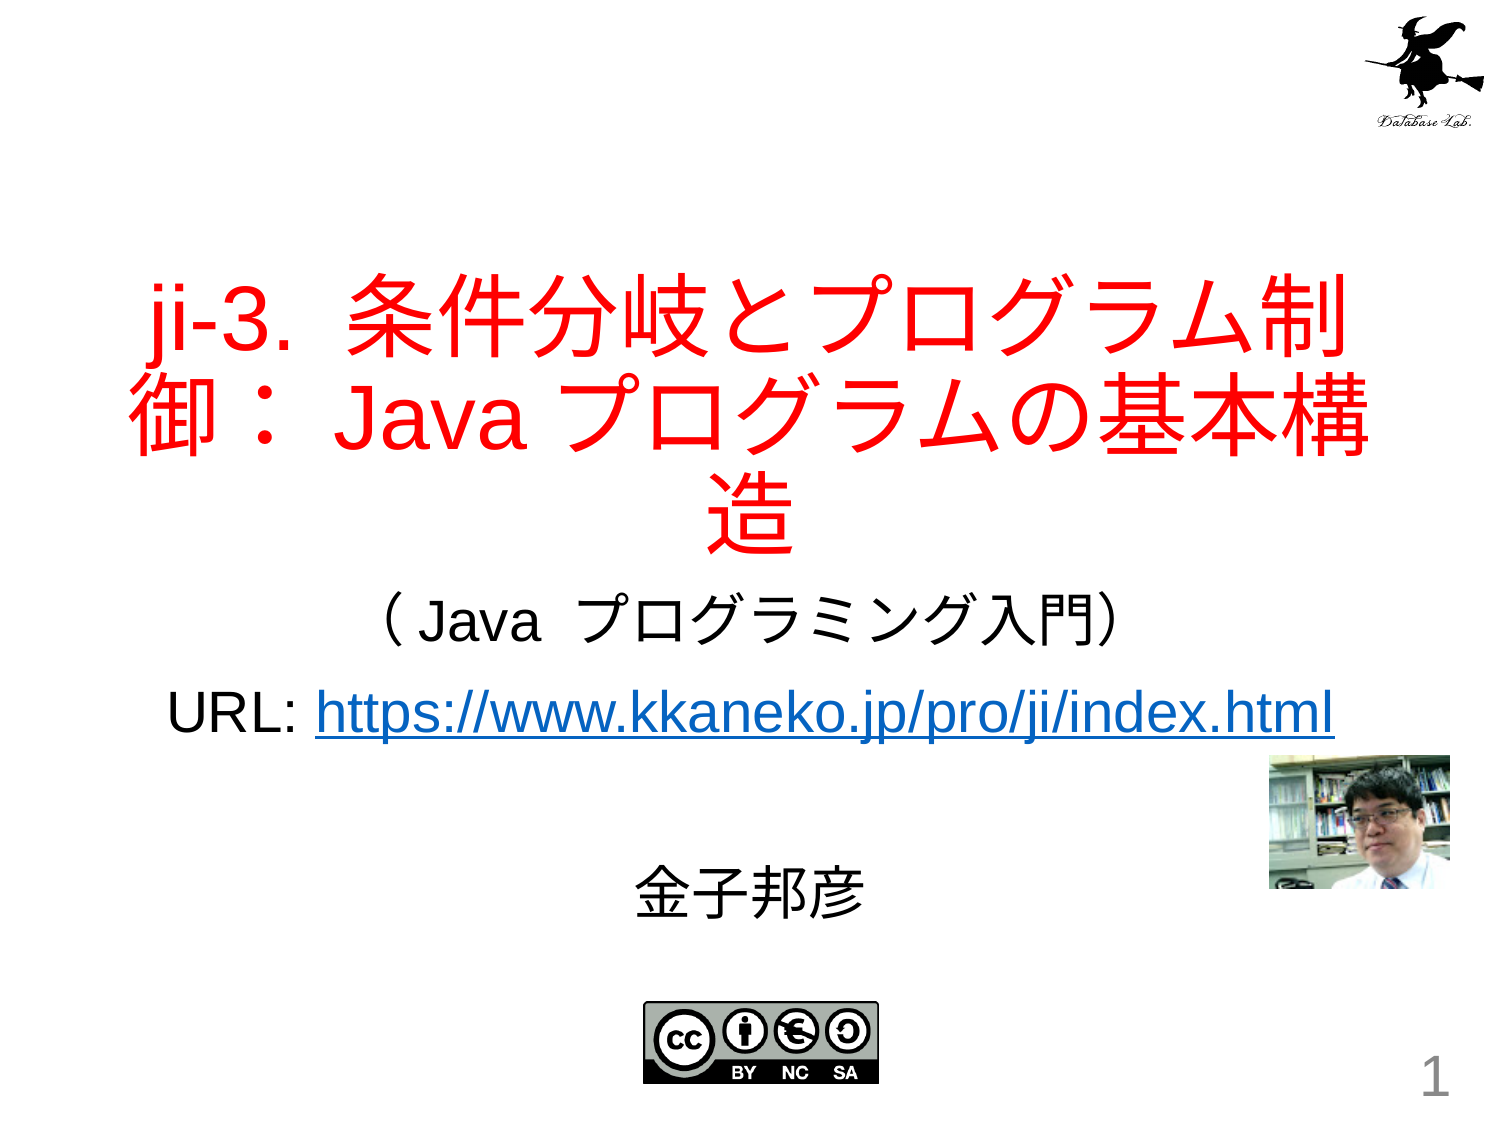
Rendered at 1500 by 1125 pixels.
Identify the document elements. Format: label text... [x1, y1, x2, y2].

picture [1269, 755, 1450, 889]
picture [1362, 14, 1486, 130]
picture [643, 1001, 879, 1084]
text_box （Java プログラミング入門） URL: https://www.kkaneko.jp/pro/ji/index.html 金子邦彦 [43, 575, 1458, 863]
title ji-3. 条件分岐とプログラム制御：Javaプログラムの基本構造 [112, 184, 1388, 575]
slide_number 1 [1129, 1042, 1467, 1103]
